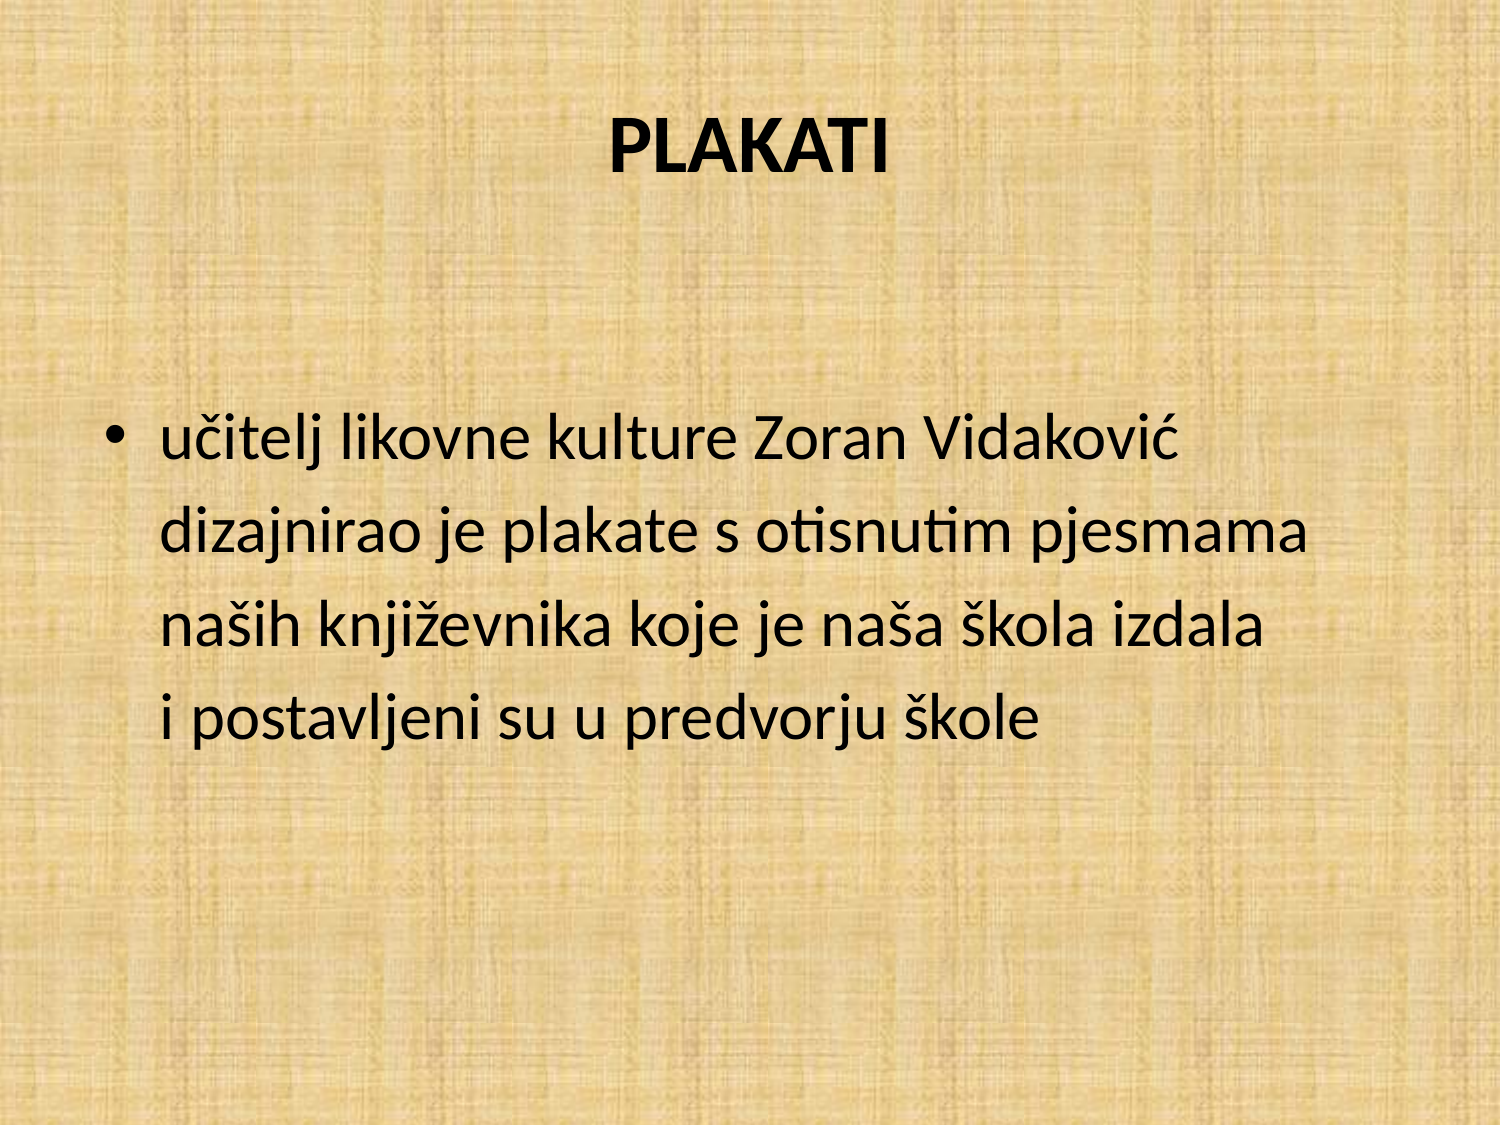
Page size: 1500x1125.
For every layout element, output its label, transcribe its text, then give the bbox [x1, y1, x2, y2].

picture [0, 0, 1500, 1125]
list učitelj likovne kulture Zoran Vidaković dizajnirao je plakate s otisnutim pjesmama naših književnika koje je naša škola izdala i postavljeni su u predvorju škole [88, 385, 1439, 1088]
title PLAKATI [75, 45, 1425, 233]
